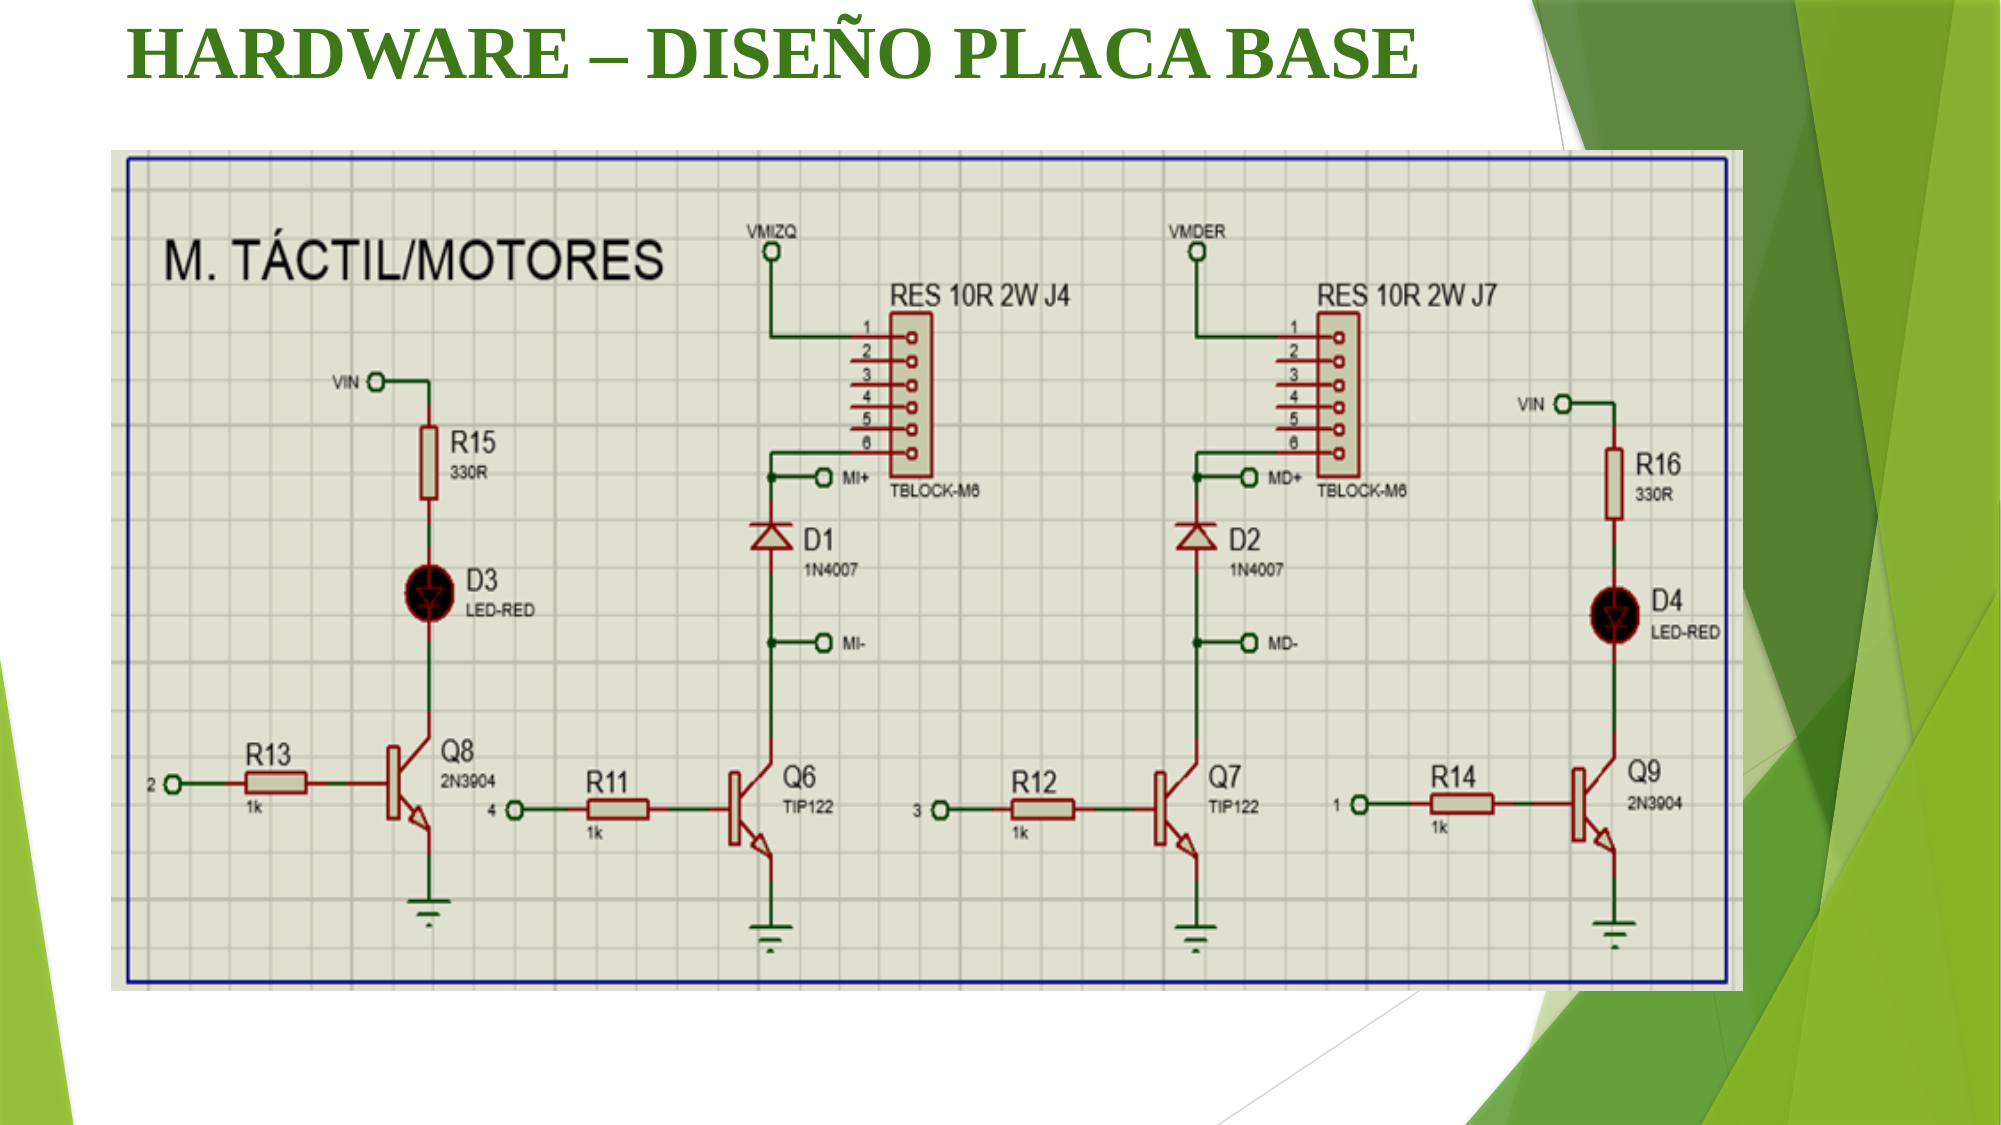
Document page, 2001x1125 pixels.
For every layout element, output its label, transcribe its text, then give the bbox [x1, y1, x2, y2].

title HARDWARE – DISEÑO PLACA BASE [111, 0, 1522, 150]
picture [110, 150, 1743, 992]
